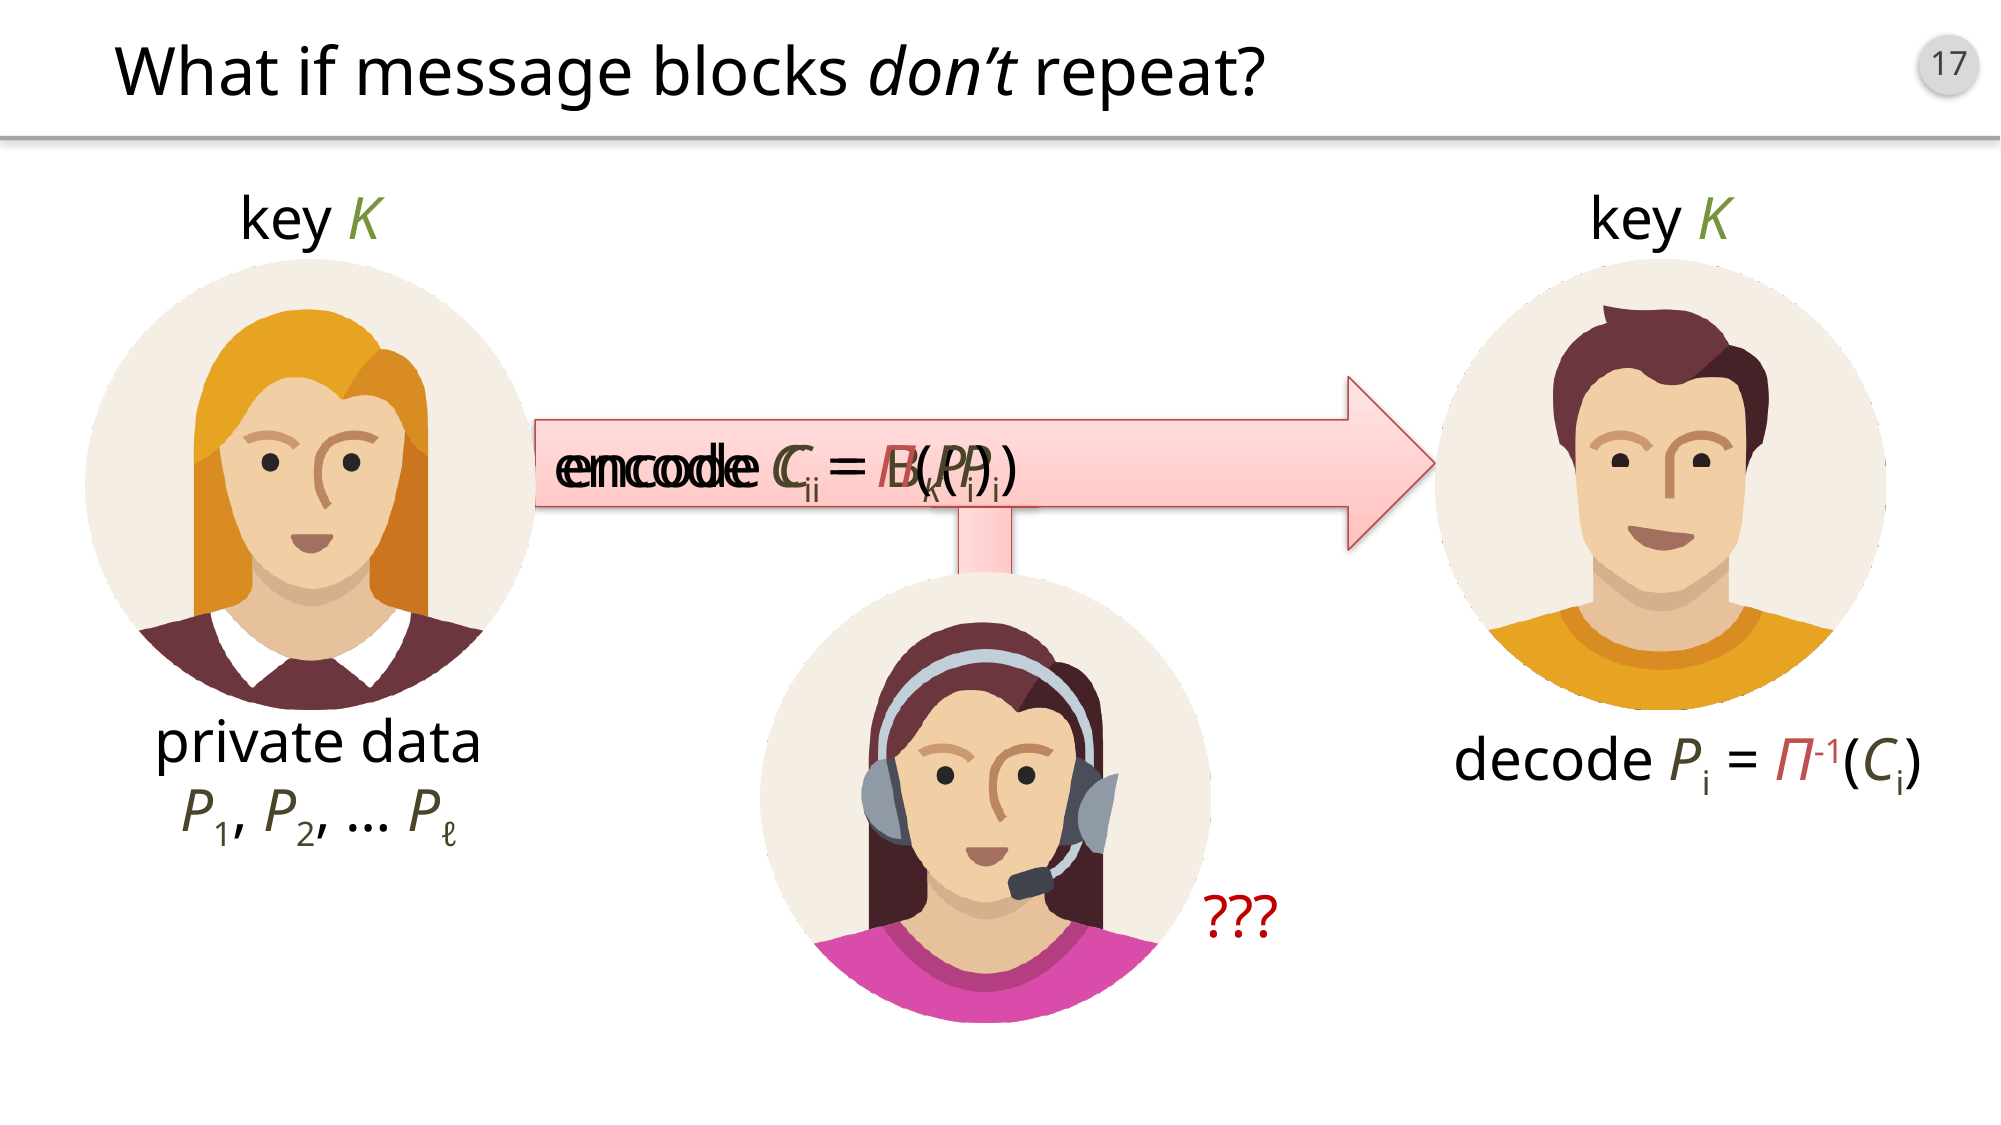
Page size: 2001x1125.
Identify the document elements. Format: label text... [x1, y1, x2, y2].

text_box key K [224, 174, 396, 258]
title What if message blocks don’t repeat? [99, 24, 1900, 114]
picture [1434, 259, 1886, 711]
text_box key K [1574, 174, 1746, 257]
text_box private data P1, P2, … Pℓ [140, 720, 498, 861]
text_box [1428, 714, 1916, 802]
picture [84, 259, 536, 711]
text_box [534, 376, 1436, 1024]
text_box decode Pi = Π-1(Ci) [1441, 715, 1937, 810]
